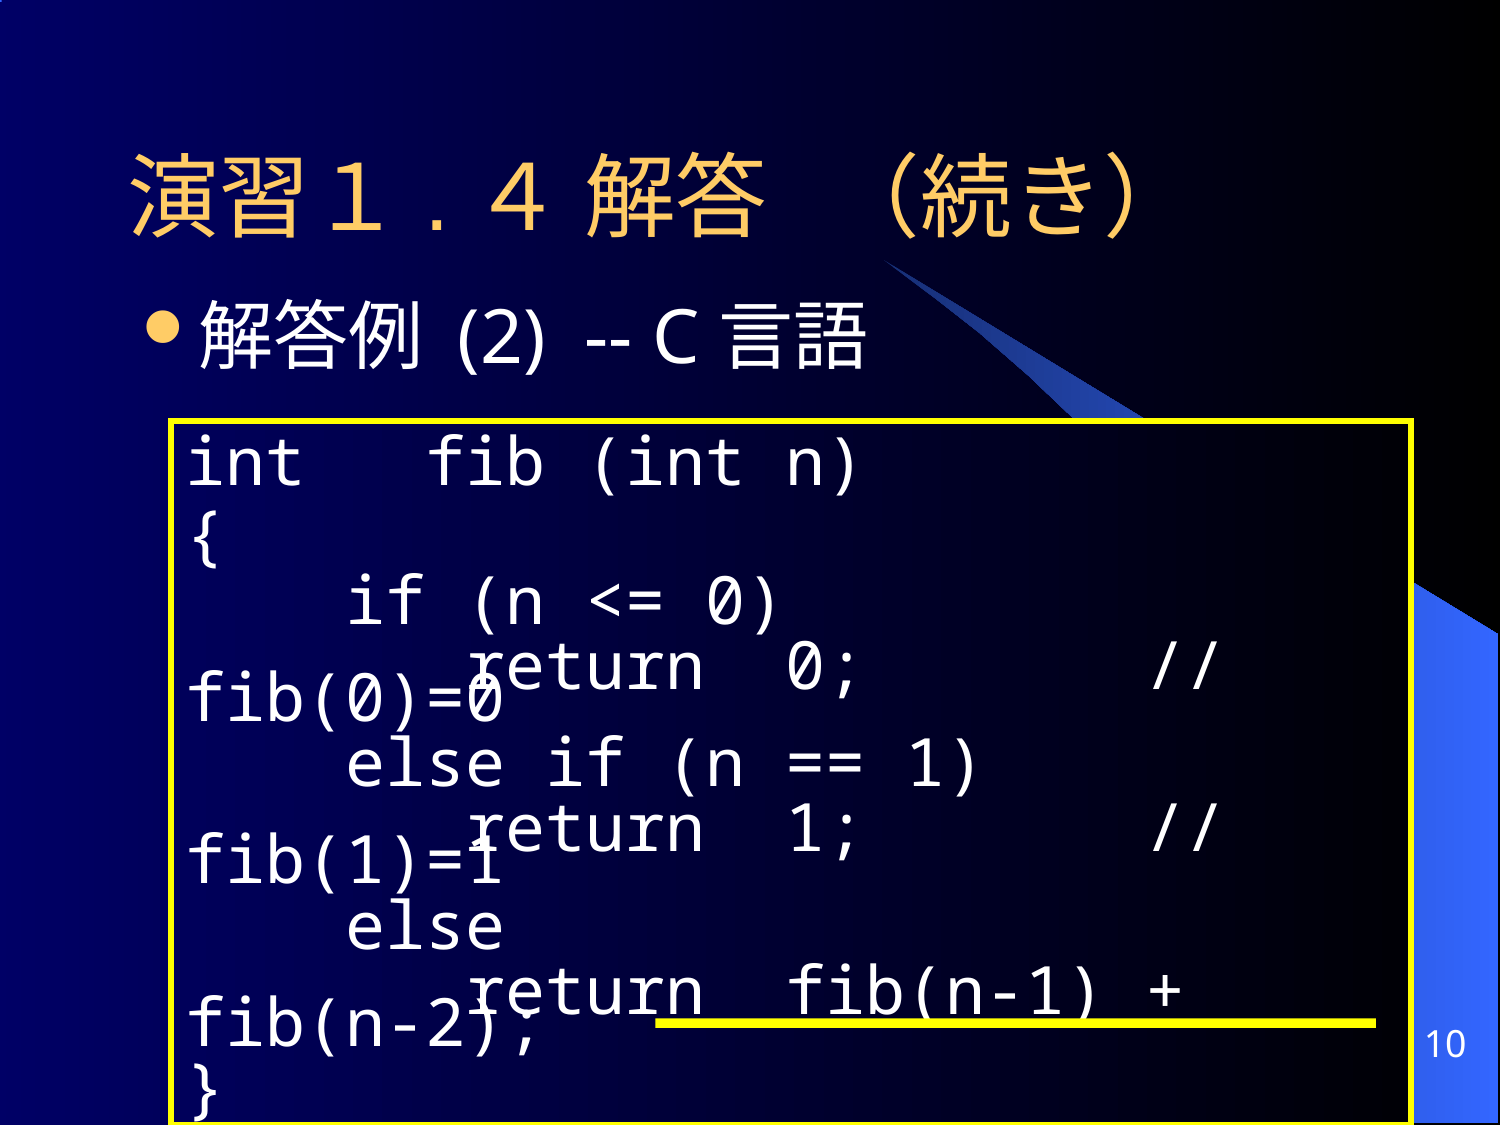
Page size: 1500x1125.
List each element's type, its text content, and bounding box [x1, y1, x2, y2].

text_box 10 [1328, 1008, 1482, 1071]
list 解答例 (2) -- C言語 [111, 290, 1388, 411]
title 演習１.４ 解答 （続き） [111, 99, 1438, 288]
text_box int fib (int n) { if (n <= 0) return 0; // fib(0)=0 else if (n == 1) return 1; // fib(1)=1 else return fib(n-1) + fib(n-2); } [171, 420, 1412, 1125]
